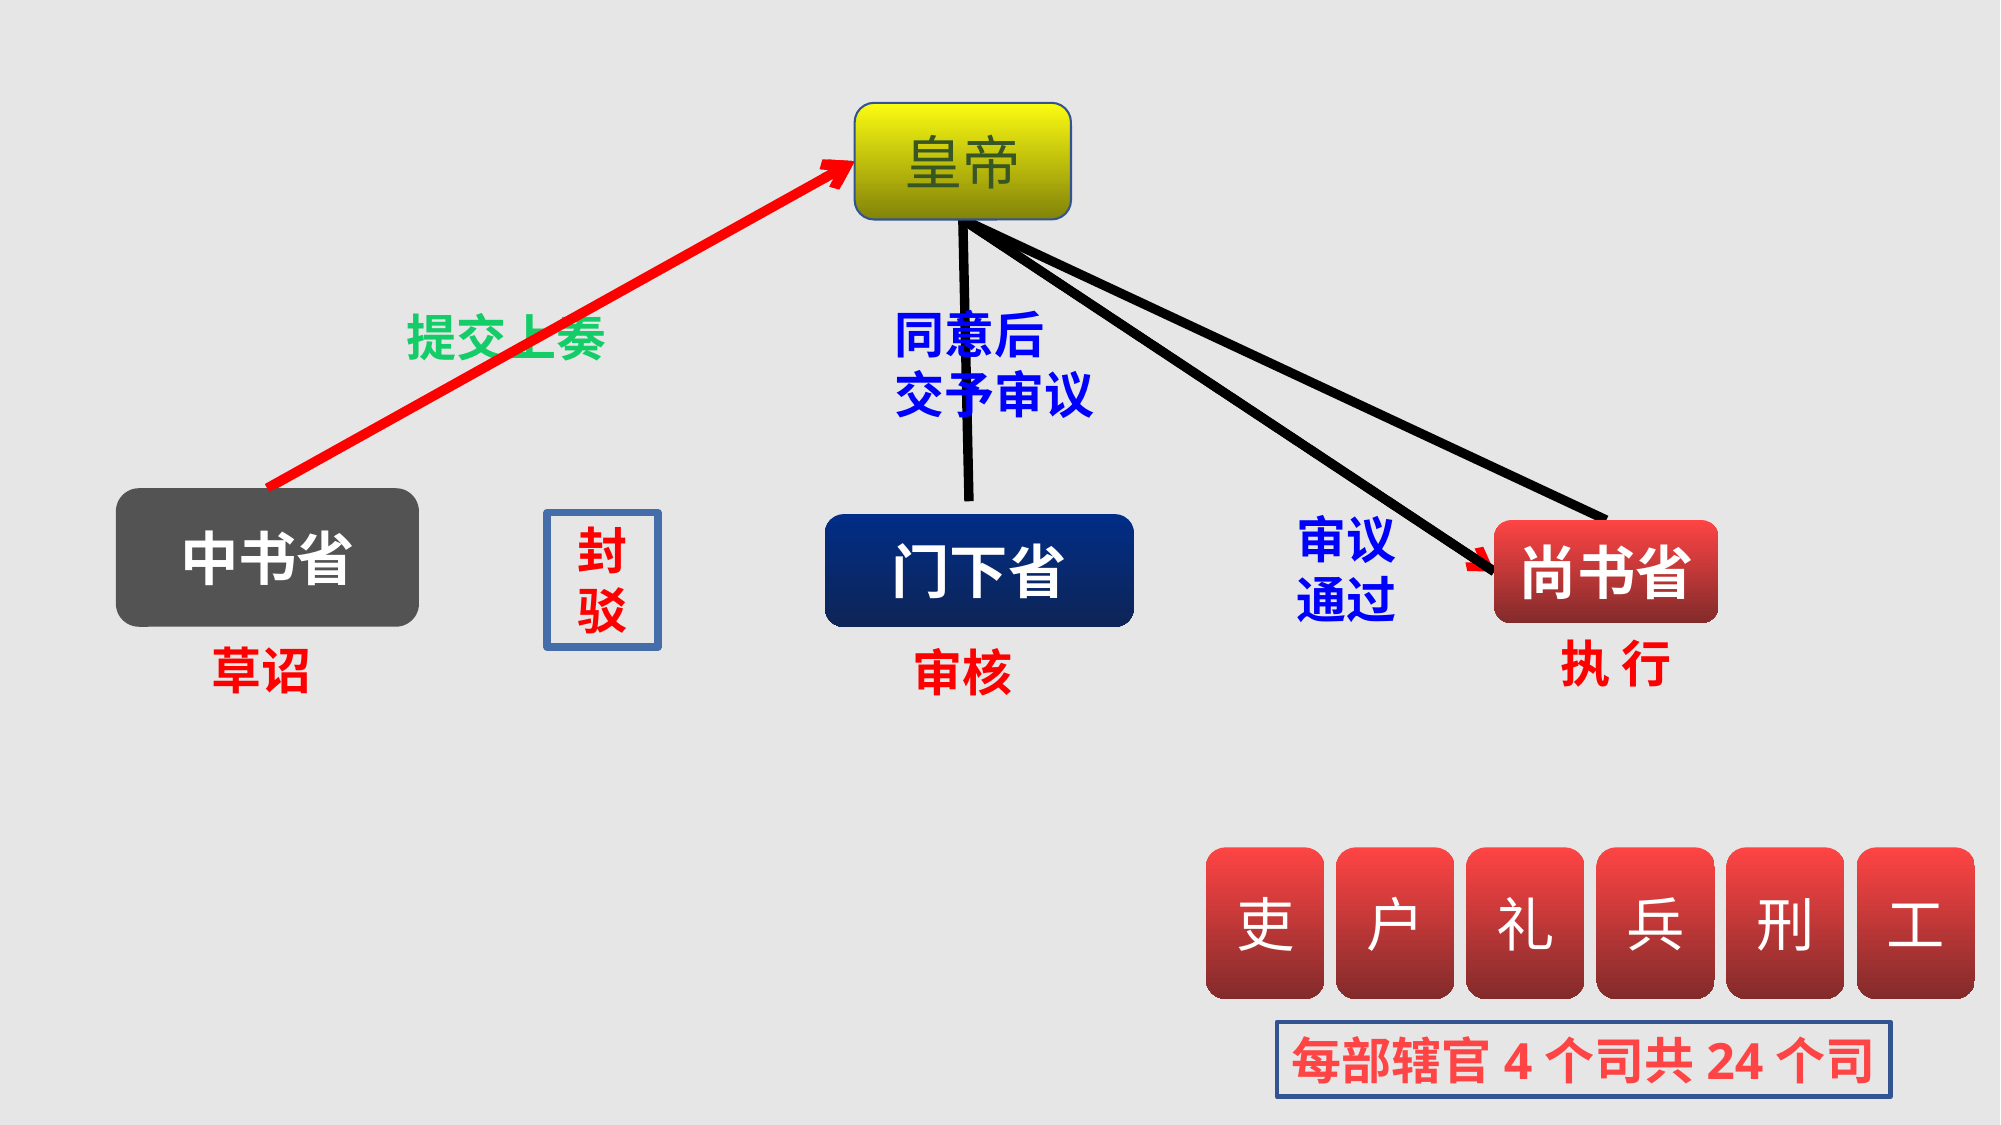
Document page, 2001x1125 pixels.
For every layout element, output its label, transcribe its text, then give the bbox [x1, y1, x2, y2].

text_box 同意后 交予审议 [969, 296, 1120, 431]
text_box 封 驳 [547, 512, 658, 579]
text_box 皇帝 [853, 101, 1073, 221]
text_box 审议 通过 [1281, 501, 1455, 570]
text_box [962, 296, 969, 502]
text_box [267, 161, 855, 489]
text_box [115, 488, 419, 724]
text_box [979, 779, 1975, 999]
text_box 每部辖官4个司共24个司 [1277, 1022, 1891, 1097]
text_box 同意后 交予审议 [880, 296, 962, 431]
text_box 封 驳 [547, 581, 658, 648]
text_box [1494, 519, 1775, 701]
text_box 审议 通过 [1281, 572, 1455, 636]
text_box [962, 219, 969, 295]
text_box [824, 514, 1134, 707]
